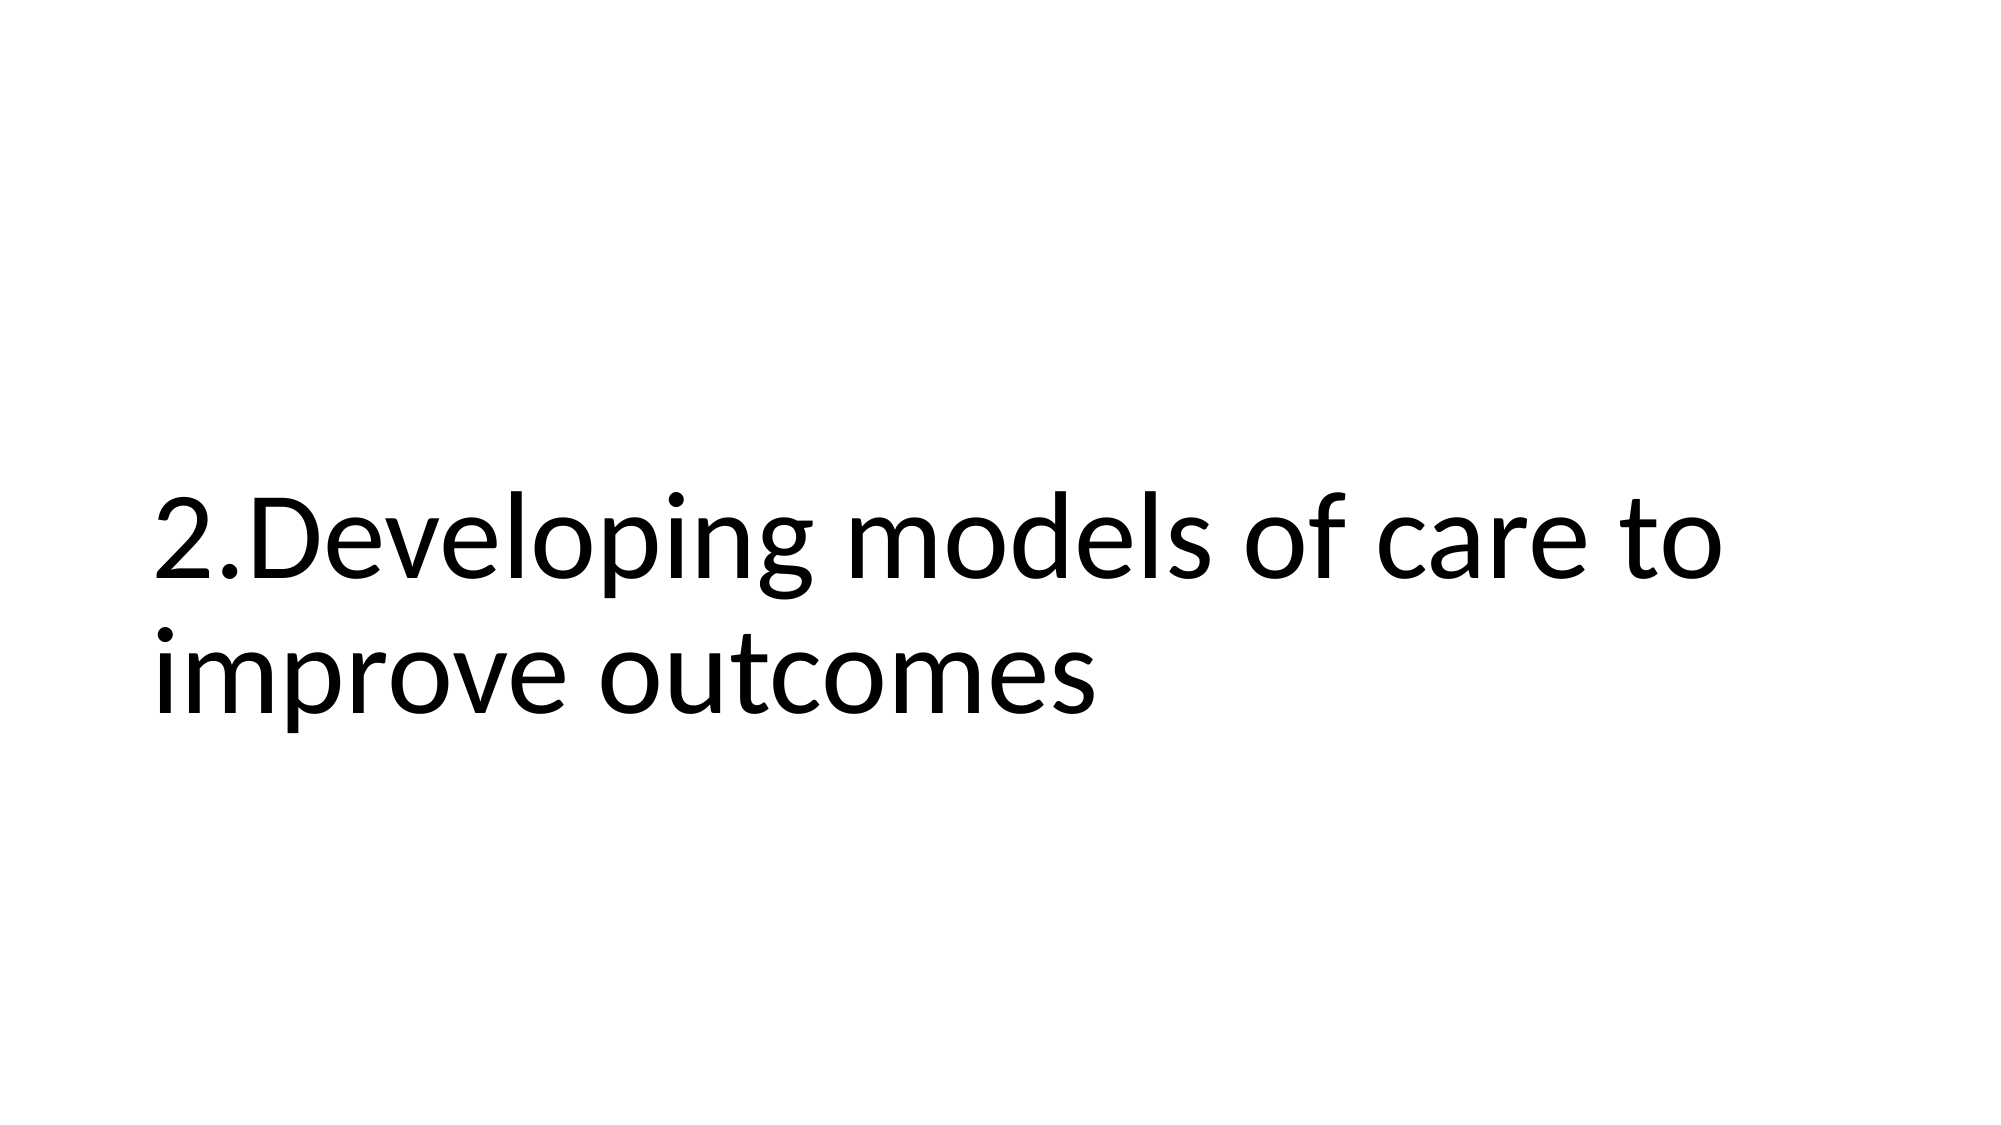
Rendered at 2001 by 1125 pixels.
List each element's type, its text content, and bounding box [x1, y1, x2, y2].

title 2.Developing models of care to improve outcomes [136, 280, 1862, 749]
